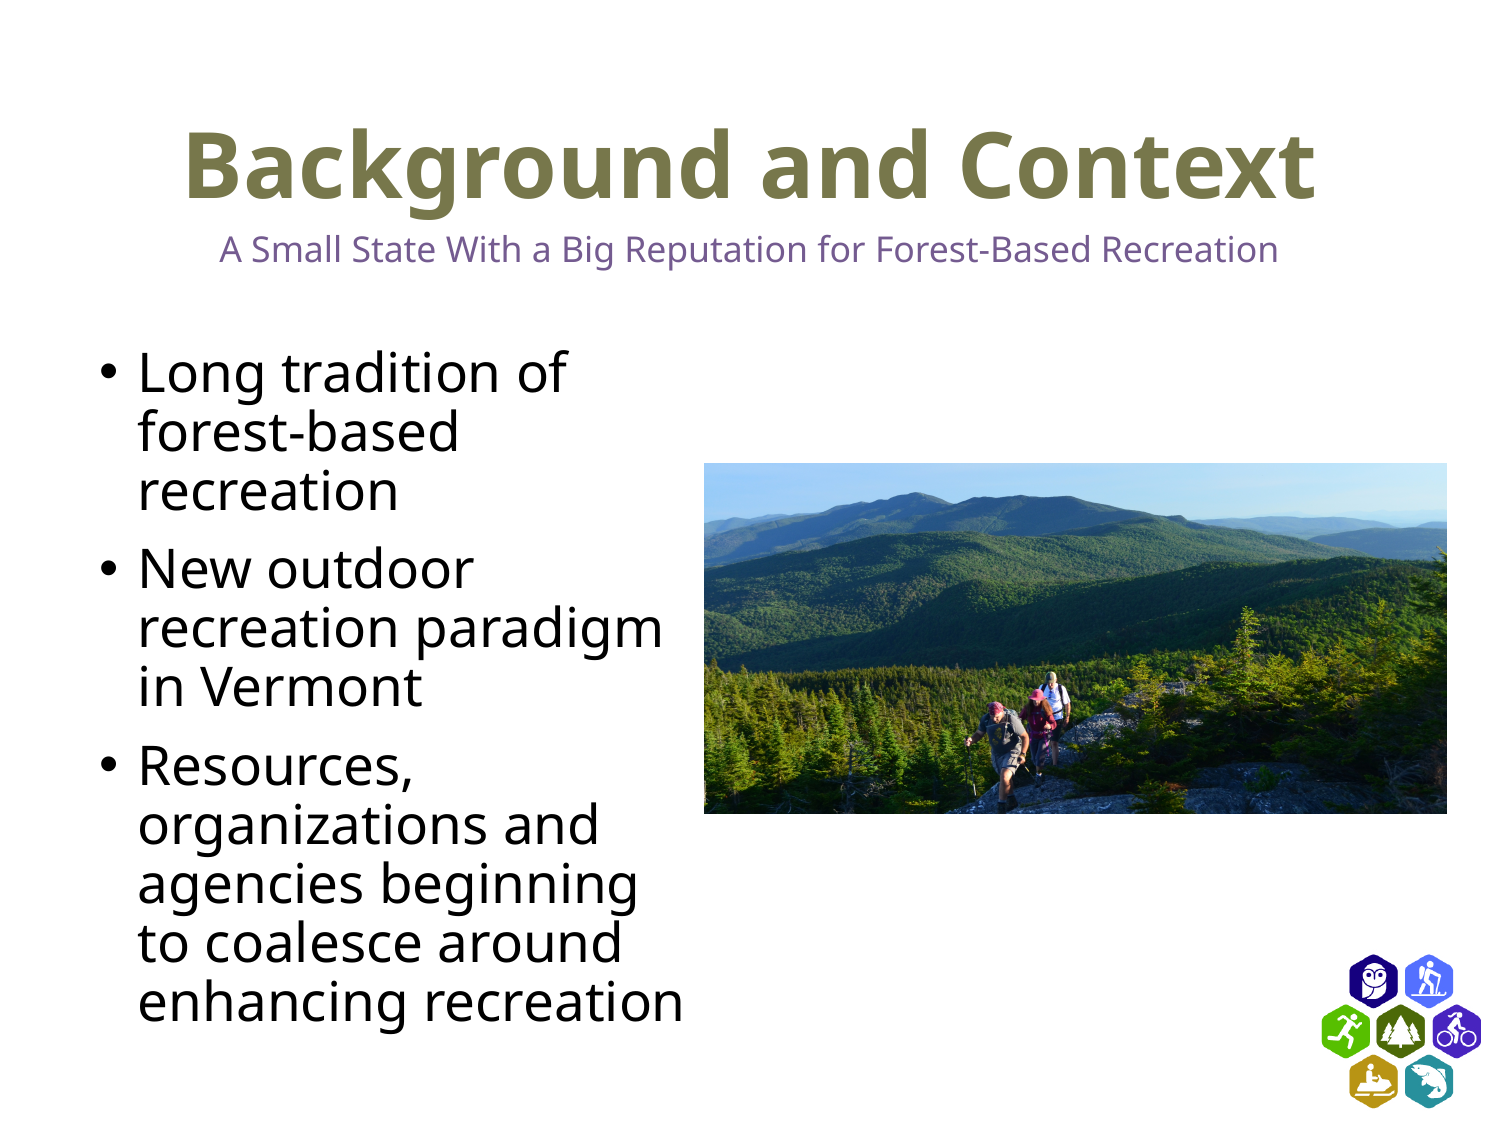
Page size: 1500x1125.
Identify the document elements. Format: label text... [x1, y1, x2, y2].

picture [1317, 948, 1488, 1113]
title Background and Context [103, 59, 1397, 224]
picture [704, 463, 1447, 814]
list A Small State With a Big Reputation for Forest-Based Recreation [103, 224, 1397, 278]
list Long tradition of forest-based recreation New outdoor recreation paradigm in Vermont Resources, organizations and agencies beginning to coalesce around enhancing recreation [84, 337, 705, 1052]
